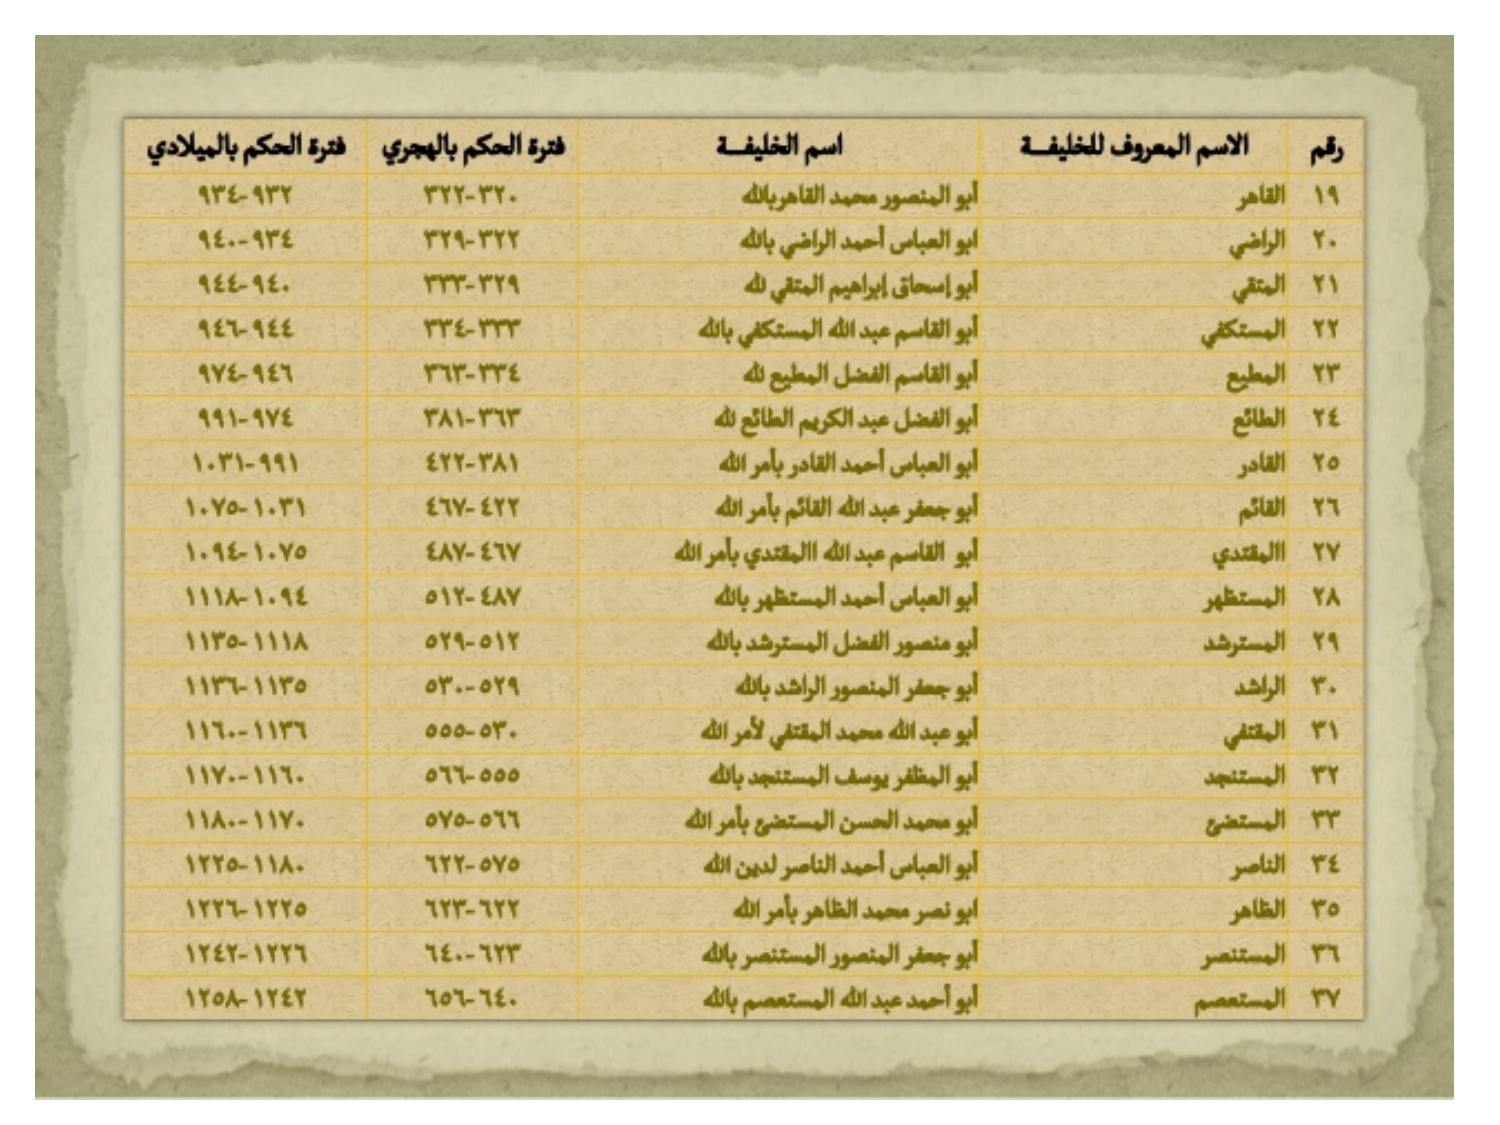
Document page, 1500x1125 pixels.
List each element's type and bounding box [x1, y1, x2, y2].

picture [34, 34, 1454, 1101]
